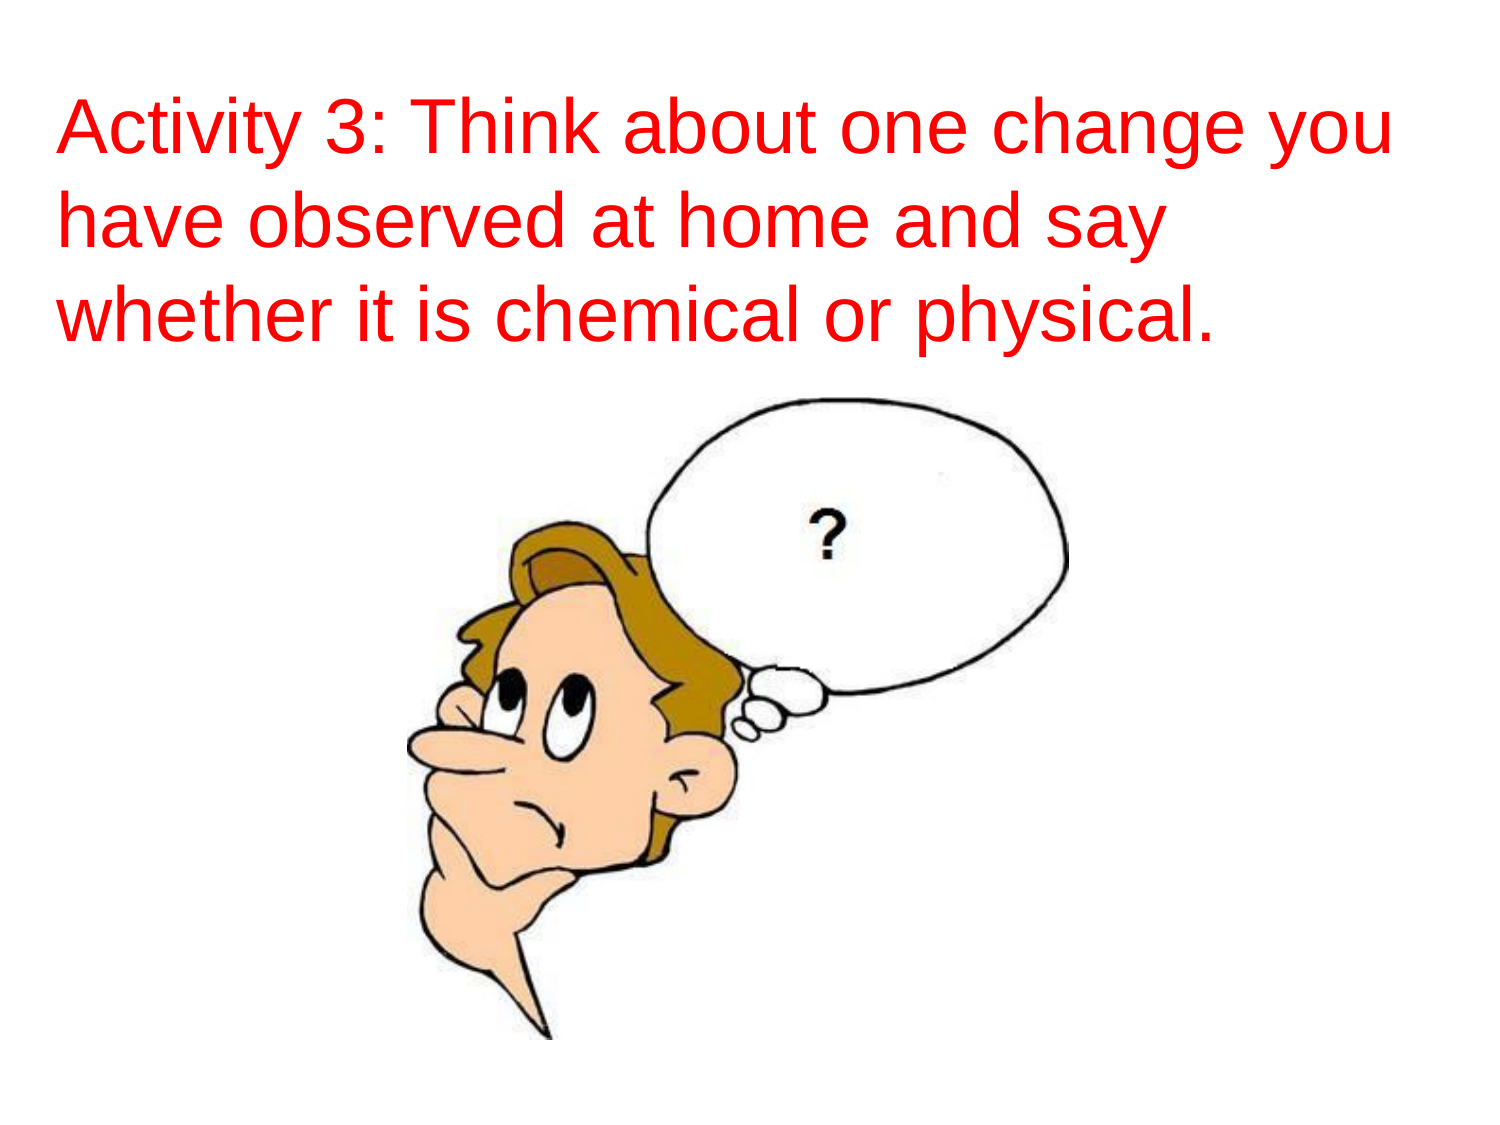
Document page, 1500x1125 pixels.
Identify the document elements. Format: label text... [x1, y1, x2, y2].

picture [407, 396, 1070, 1040]
title Activity 3: Think about one change you have observed at home and say whether it is chemical or physical. [41, 66, 1483, 367]
